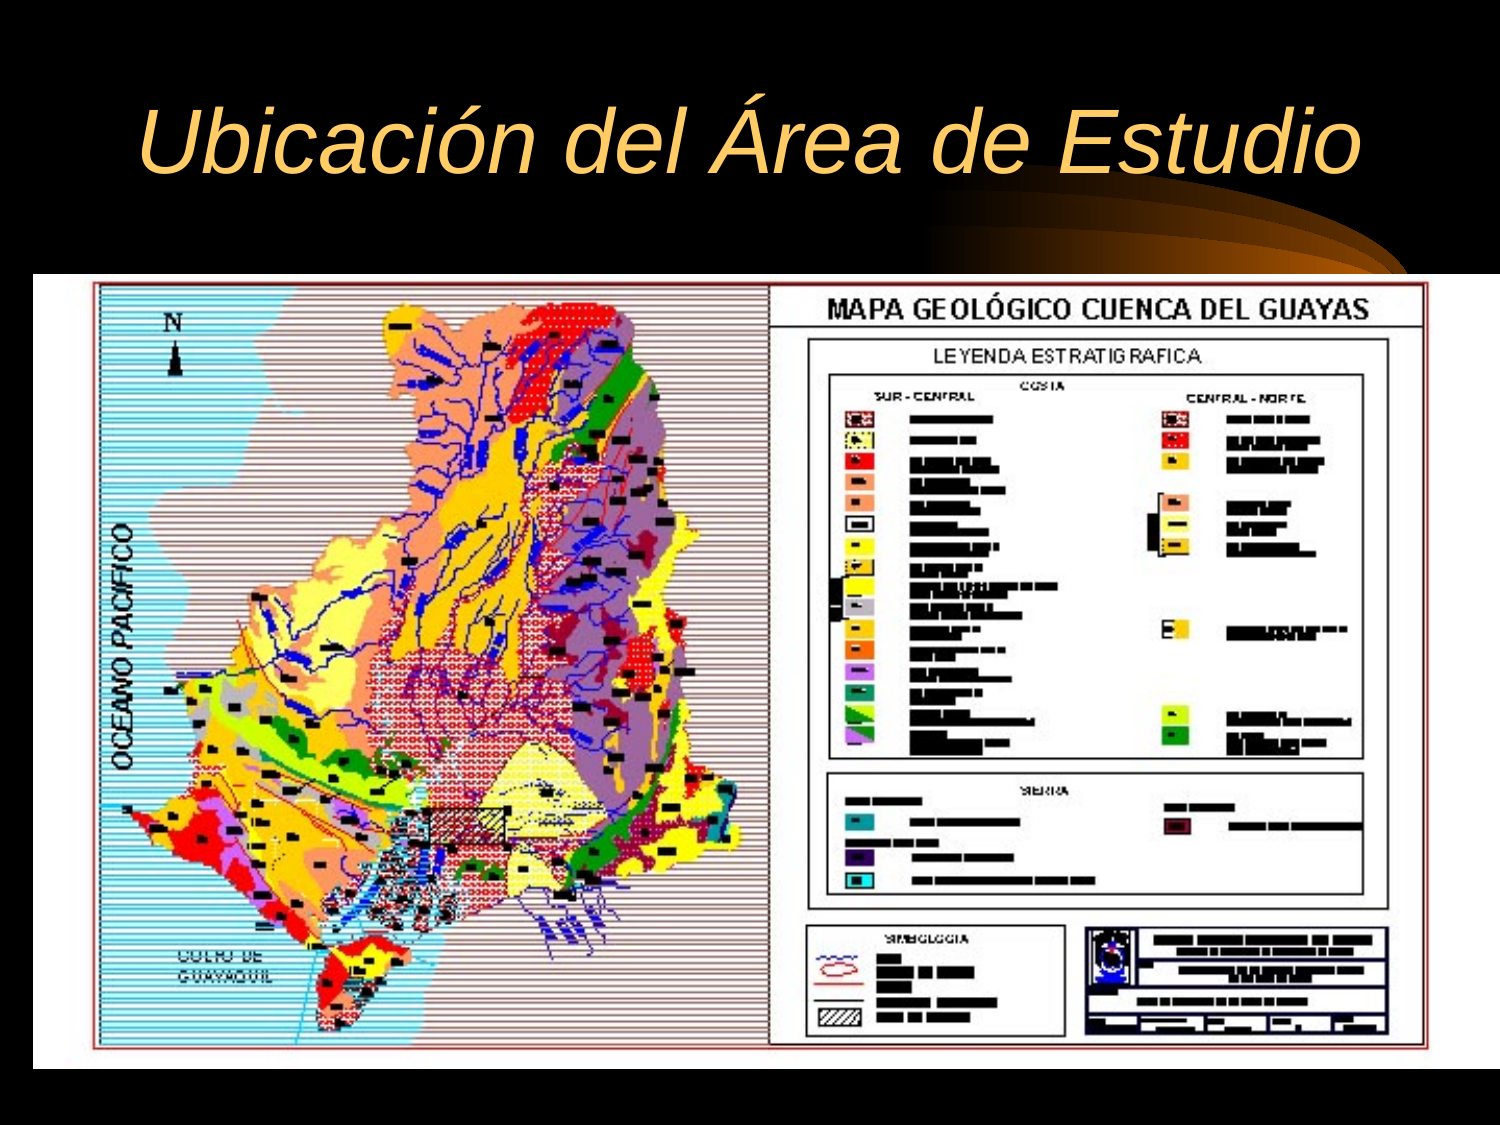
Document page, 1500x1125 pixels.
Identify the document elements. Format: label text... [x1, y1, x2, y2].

picture [32, 274, 1500, 1069]
title Ubicación del Área de Estudio [112, 62, 1388, 201]
